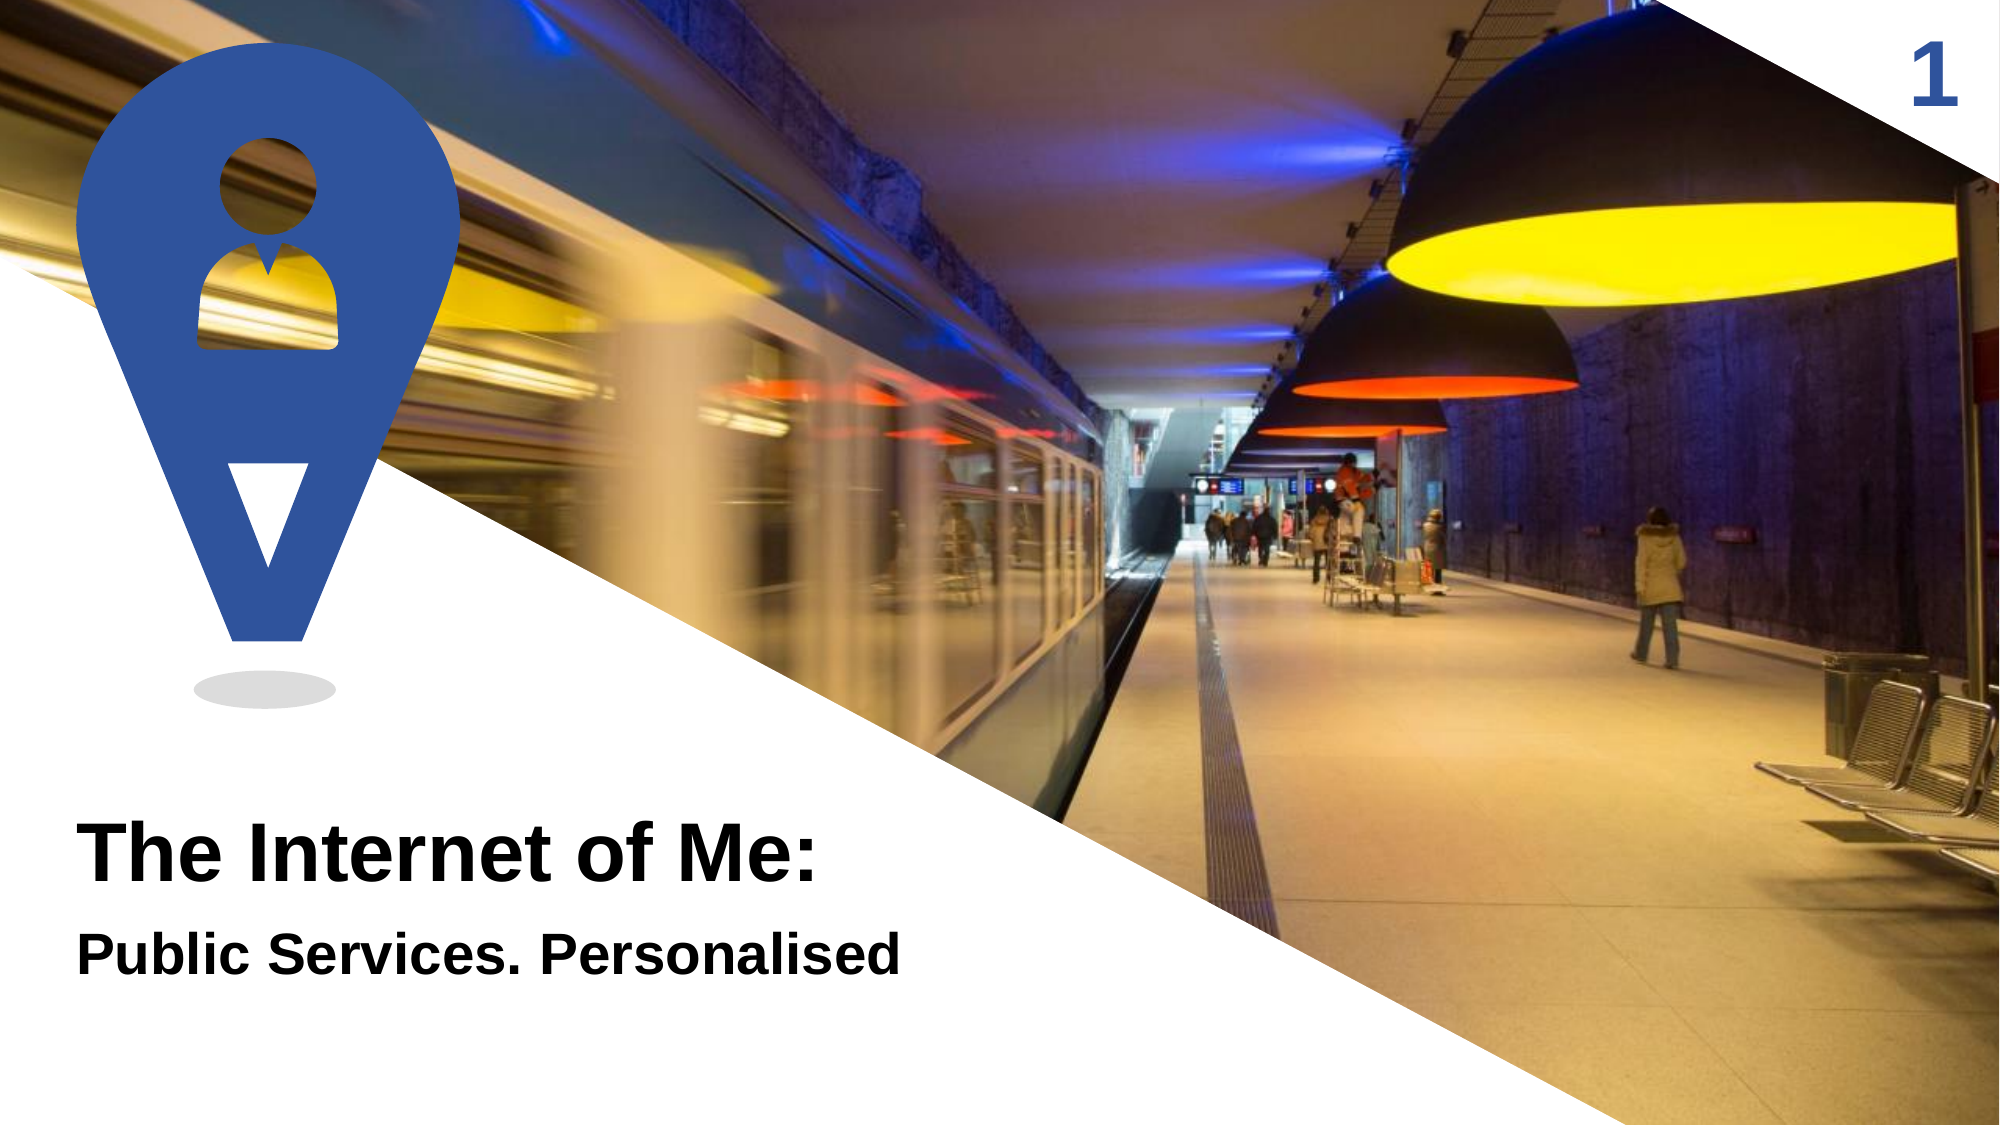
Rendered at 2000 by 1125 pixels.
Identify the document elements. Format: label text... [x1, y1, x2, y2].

picture [220, 138, 316, 234]
picture [197, 243, 338, 349]
list Public Services. Personalised [76, 908, 1750, 1084]
picture [0, 0, 2000, 1125]
title The Internet of Me: [76, 748, 1750, 908]
